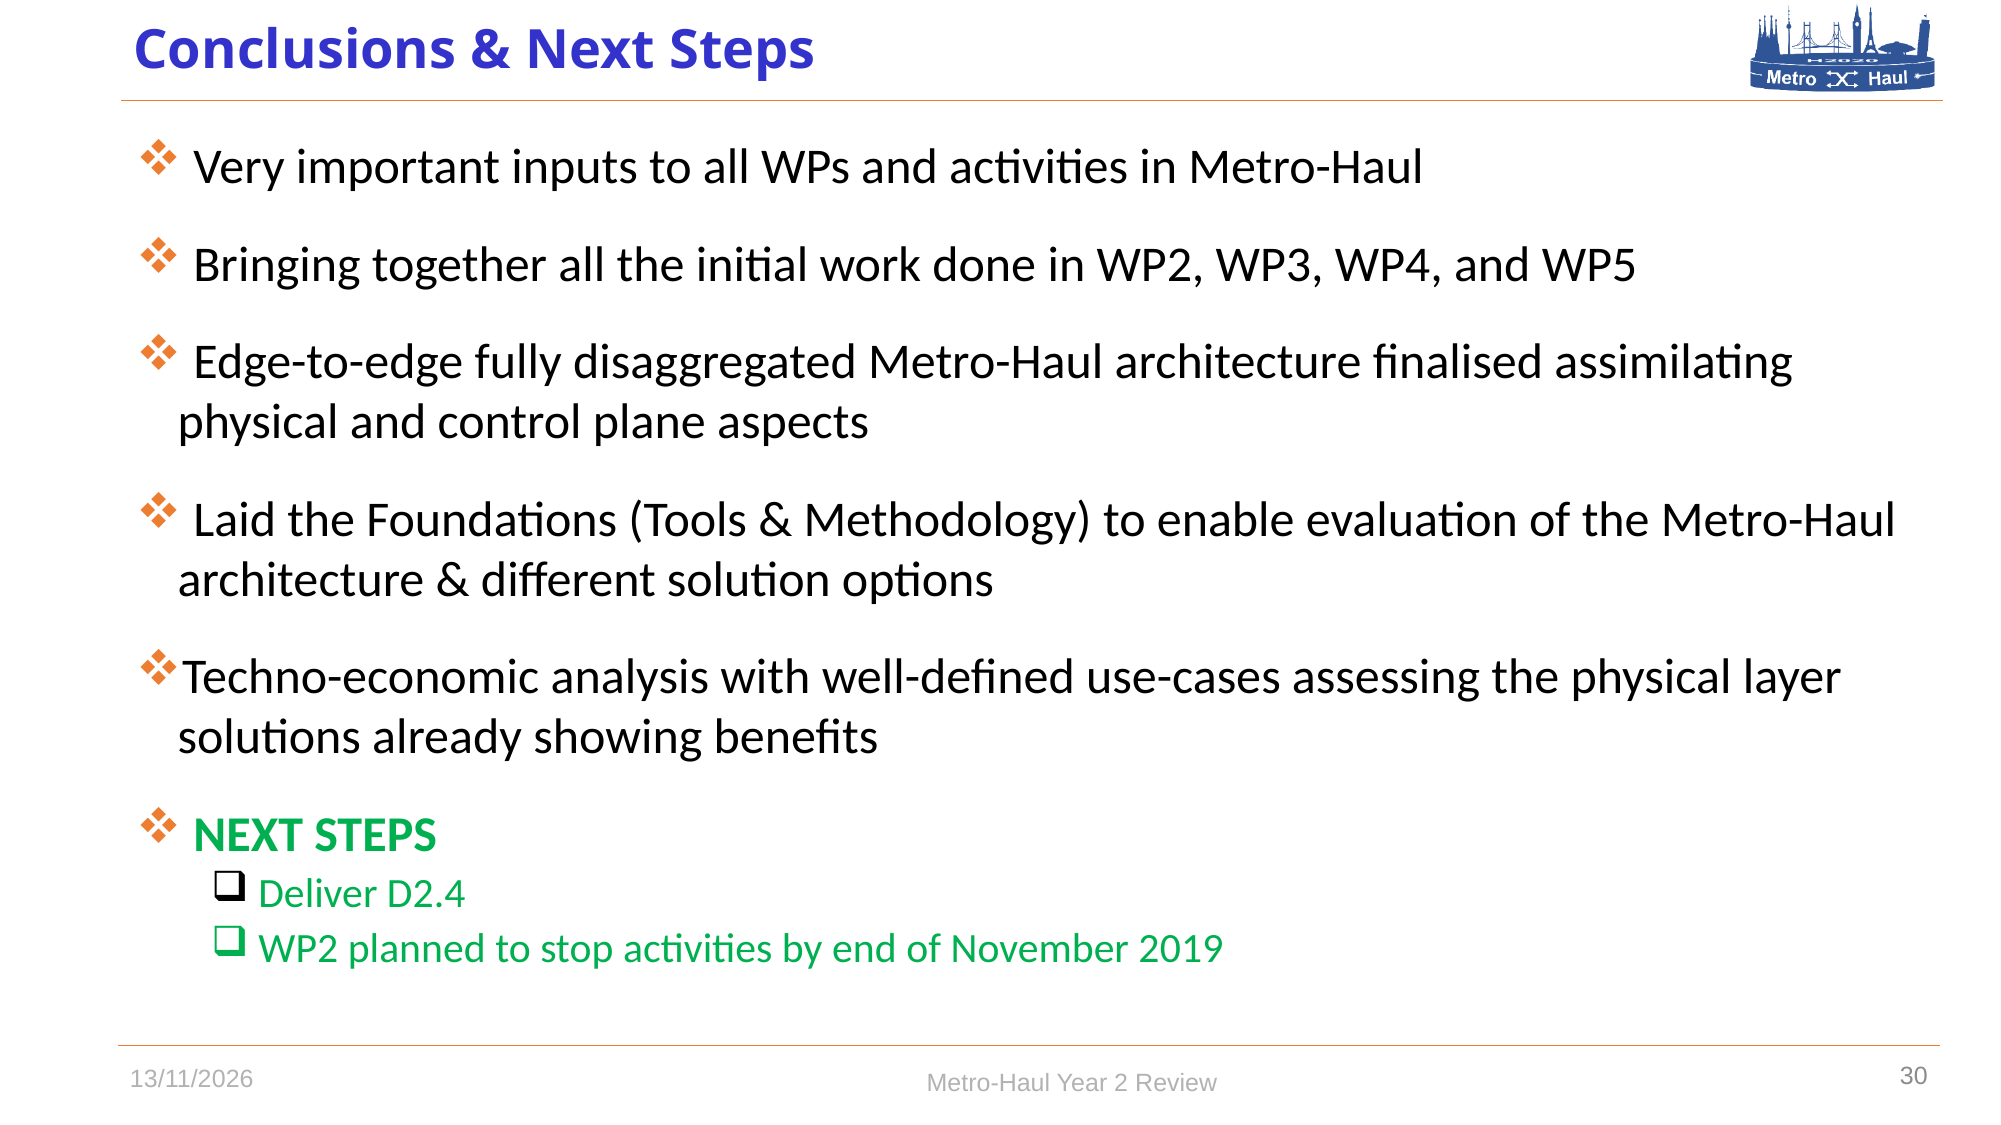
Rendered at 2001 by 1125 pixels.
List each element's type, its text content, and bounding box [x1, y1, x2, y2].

title Conclusions & Next Steps [118, 0, 1764, 102]
list Very important inputs to all WPs and activities in Metro-Haul Bringing together all the initial work done in WP2, WP3, WP4, and WP5 Edge-to-edge fully disaggregated Metro-Haul architecture finalised assimilating physical and control plane aspects Laid the Foundations (Tools & Methodology) to enable evaluation of the Metro-Haul architecture & different solution options Techno-economic analysis with well-defined use-cases assessing the physical layer solutions already showing benefits NEXT STEPS Deliver D2.4 WP2 planned to stop activities by end of November 2019 [121, 126, 1975, 1020]
footer Metro-Haul Year 2 Review [287, 1051, 1858, 1112]
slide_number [84, 1051, 287, 1103]
slide_number 30 [1873, 1044, 1943, 1105]
picture [1764, 2, 1935, 92]
